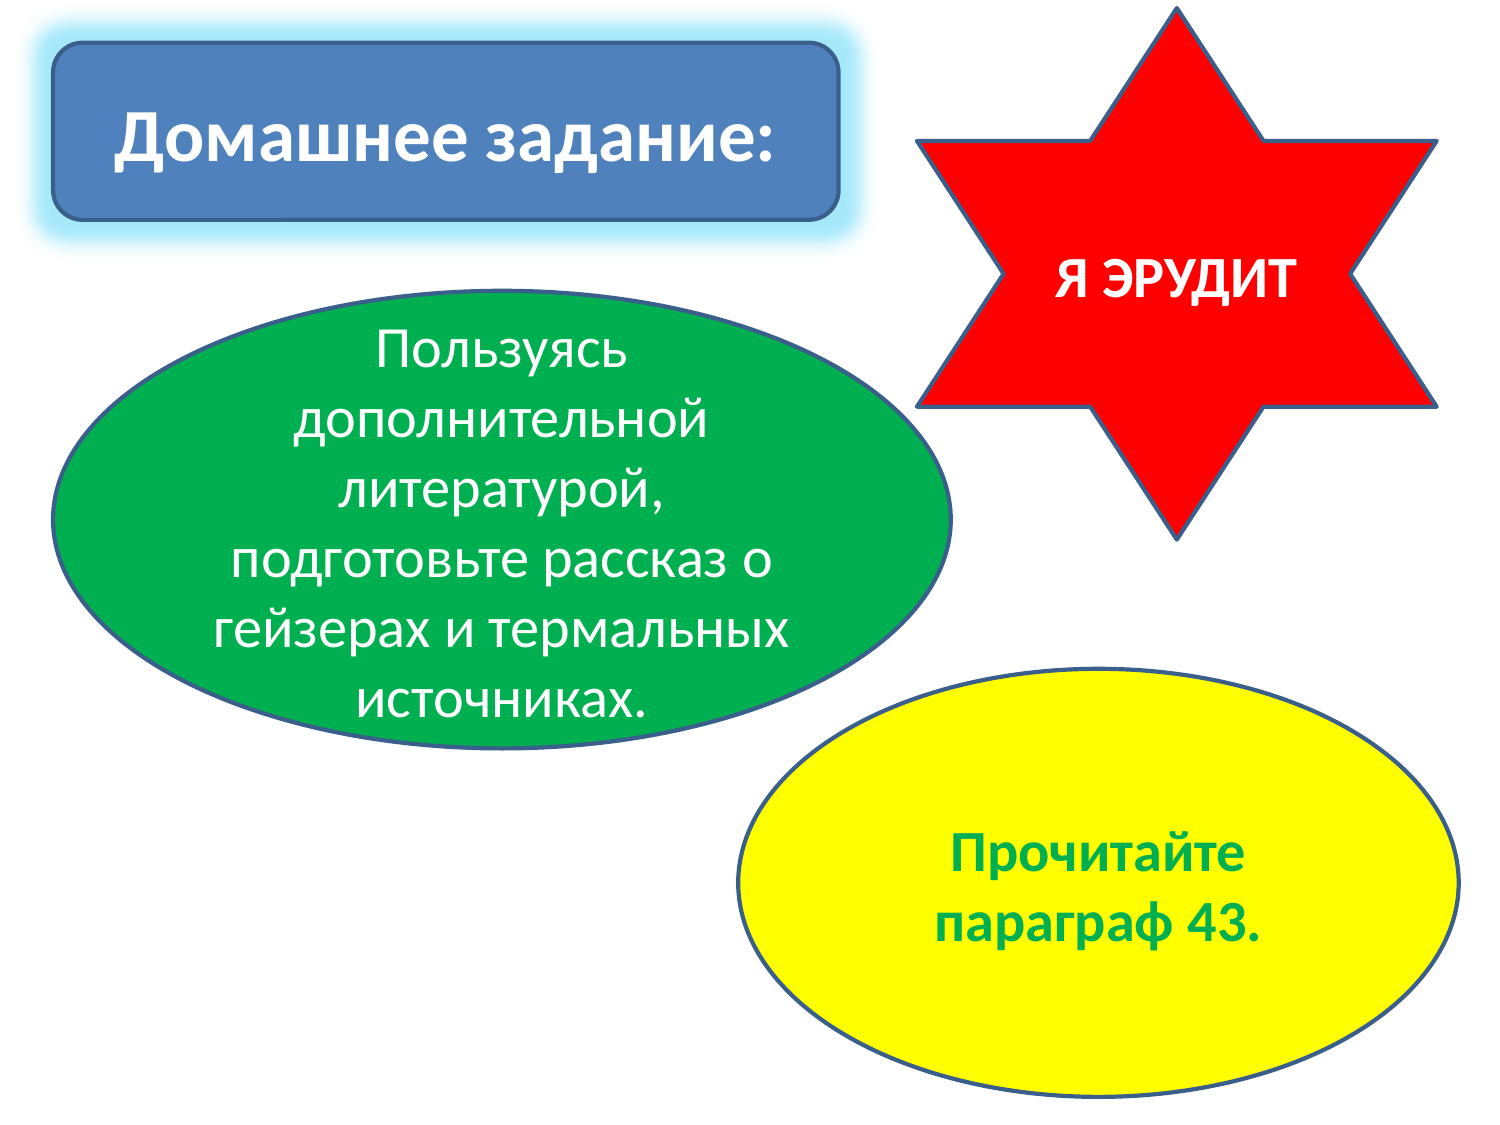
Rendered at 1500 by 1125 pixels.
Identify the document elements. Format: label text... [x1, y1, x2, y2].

text_box Домашнее задание: [50, 40, 841, 222]
text_box Пользуясь дополнительной литературой, подготовьте рассказ о гейзерах и термальных источниках. [50, 288, 953, 751]
text_box Прочитайте параграф 43. [736, 666, 1461, 1099]
text_box Я ЭРУДИТ [915, 5, 1439, 542]
